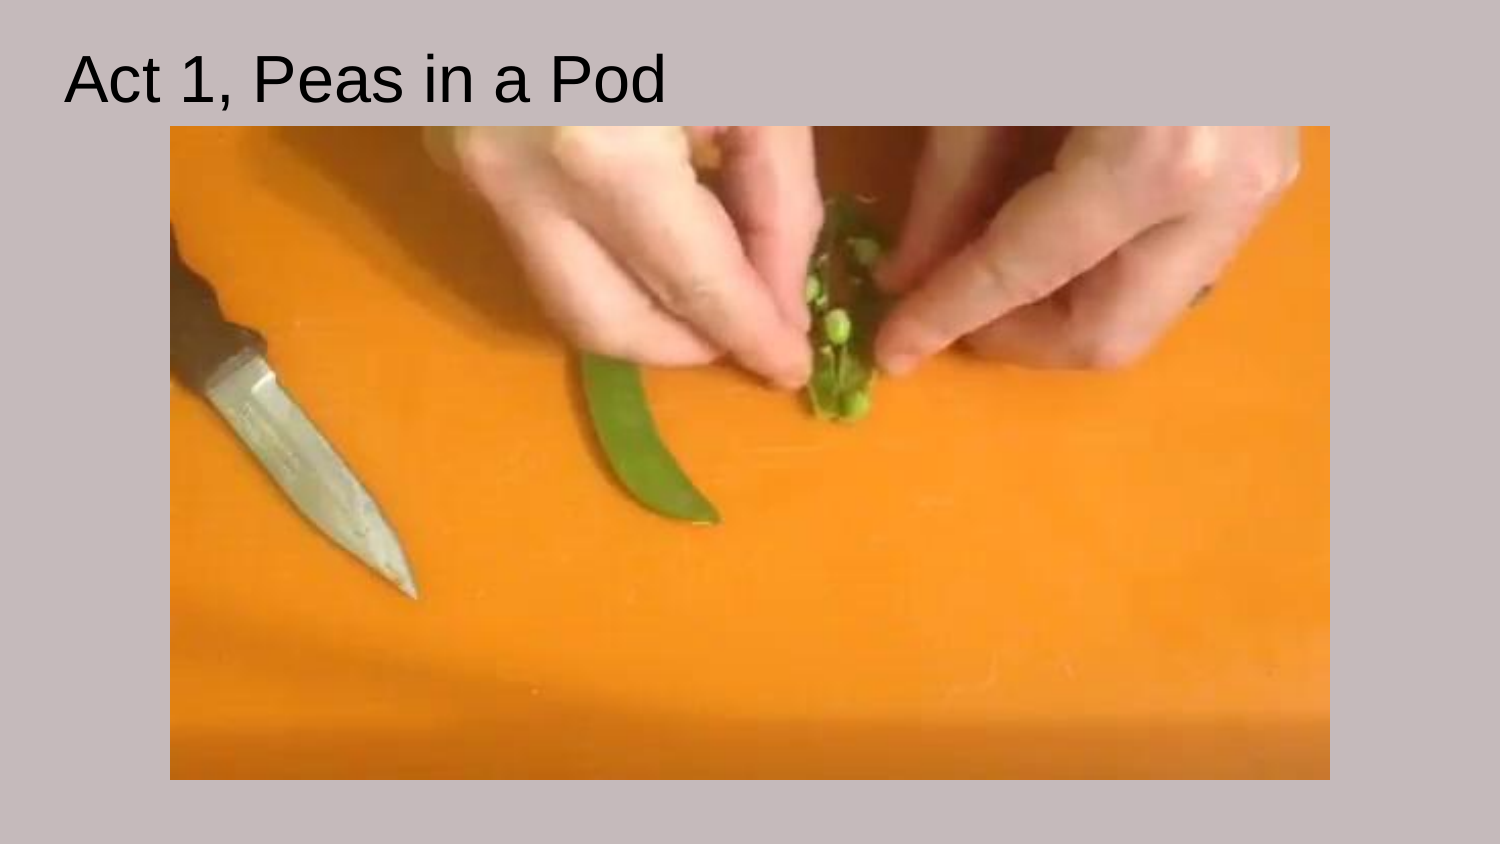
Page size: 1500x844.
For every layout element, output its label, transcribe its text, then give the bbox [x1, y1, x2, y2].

picture [170, 126, 1330, 780]
title Act 1, Peas in a Pod [49, 20, 1068, 115]
